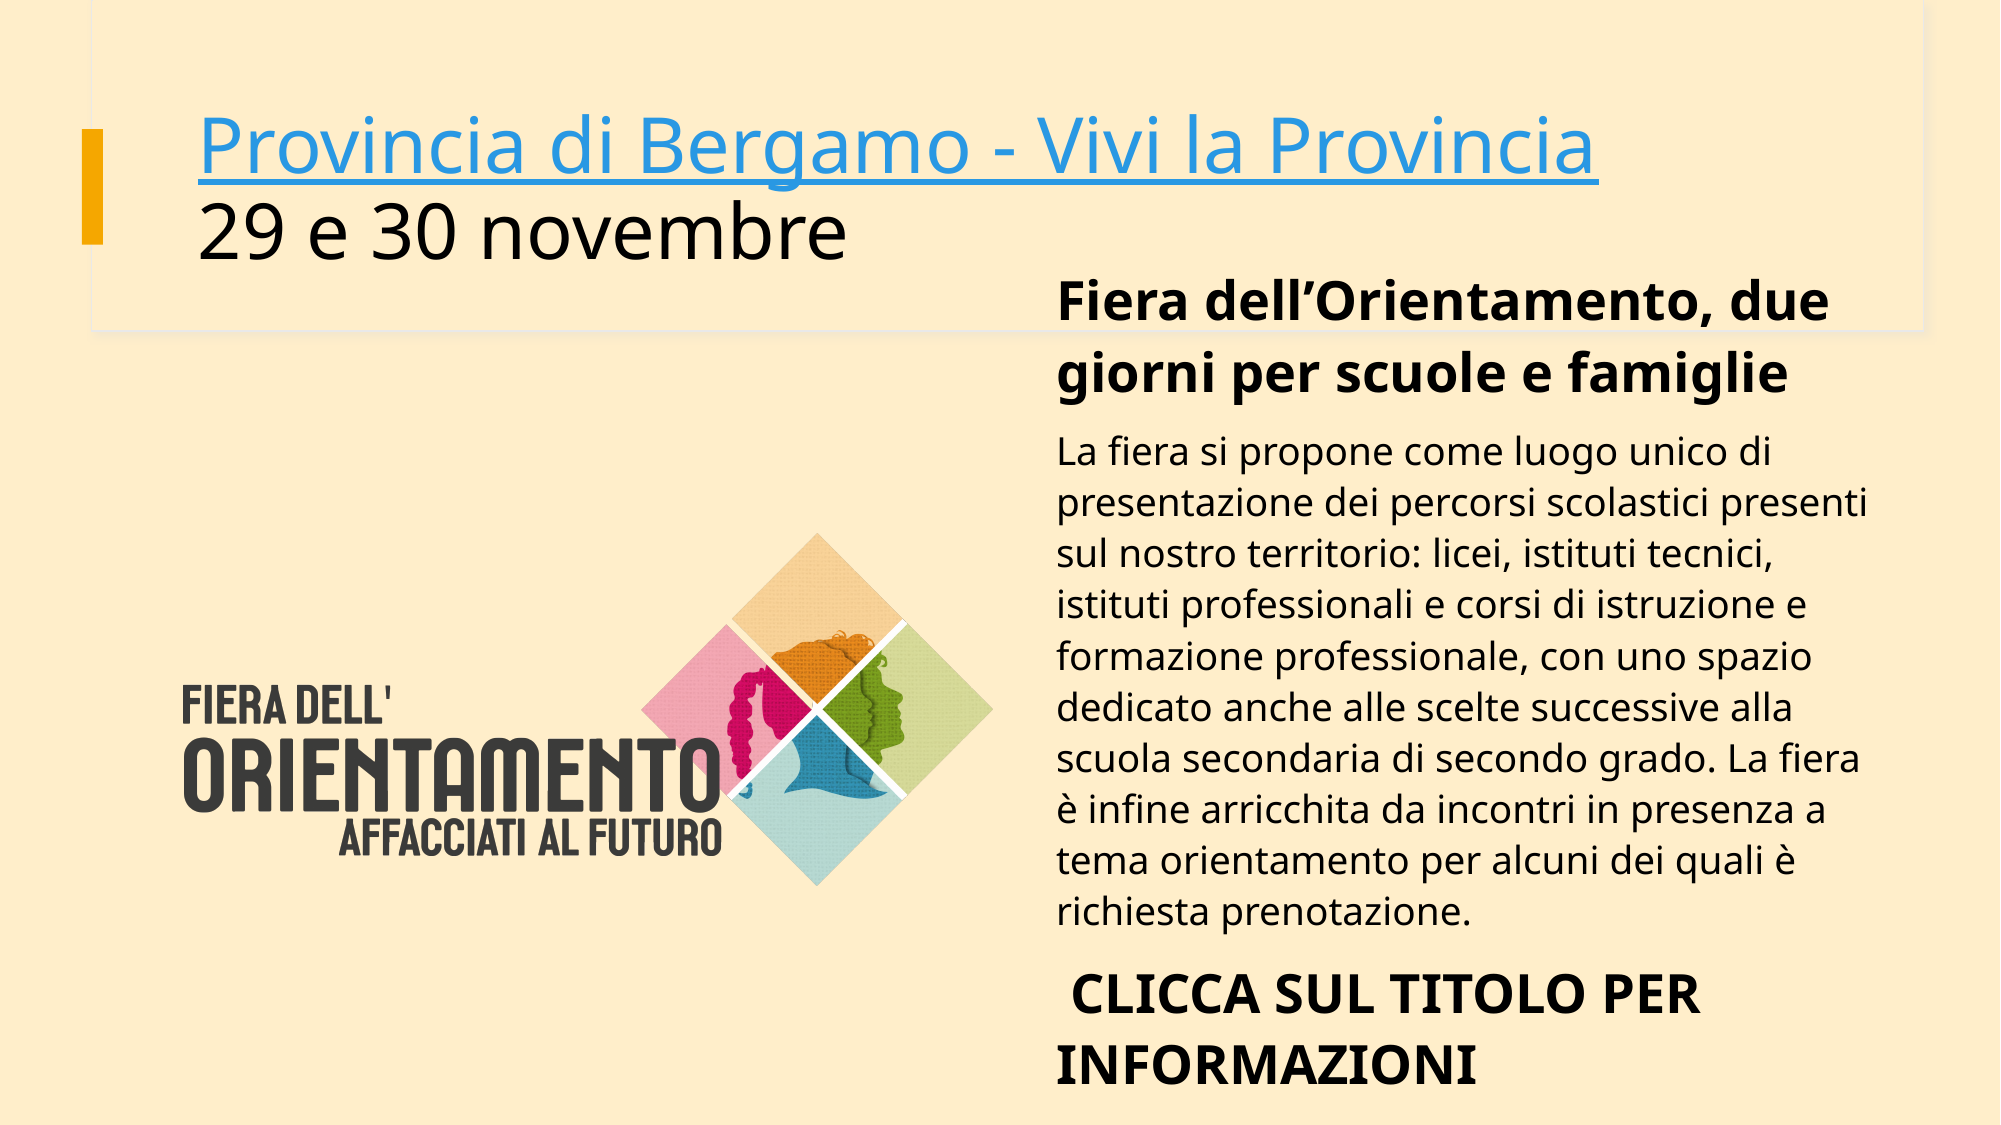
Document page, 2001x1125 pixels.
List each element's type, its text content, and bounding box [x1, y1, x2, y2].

title Provincia di Bergamo - Vivi la Provincia 29 e 30 novembre [183, 90, 1851, 284]
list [182, 533, 993, 886]
list Fiera dell’Orientamento, due giorni per scuole e famiglie La fiera si propone come luogo unico di presentazione dei percorsi scolastici presenti sul nostro territorio: licei, istituti tecnici, istituti professionali e corsi di istruzione e formazione professionale, con uno spazio dedicato anche alle scelte successive alla scuola secondaria di secondo grado. La fiera è infine arricchita da incontri in presenza a tema orientamento per alcuni dei quali è richiesta prenotazione. CLICCA SUL TITOLO PER INFORMAZIONI [1041, 252, 1898, 1107]
